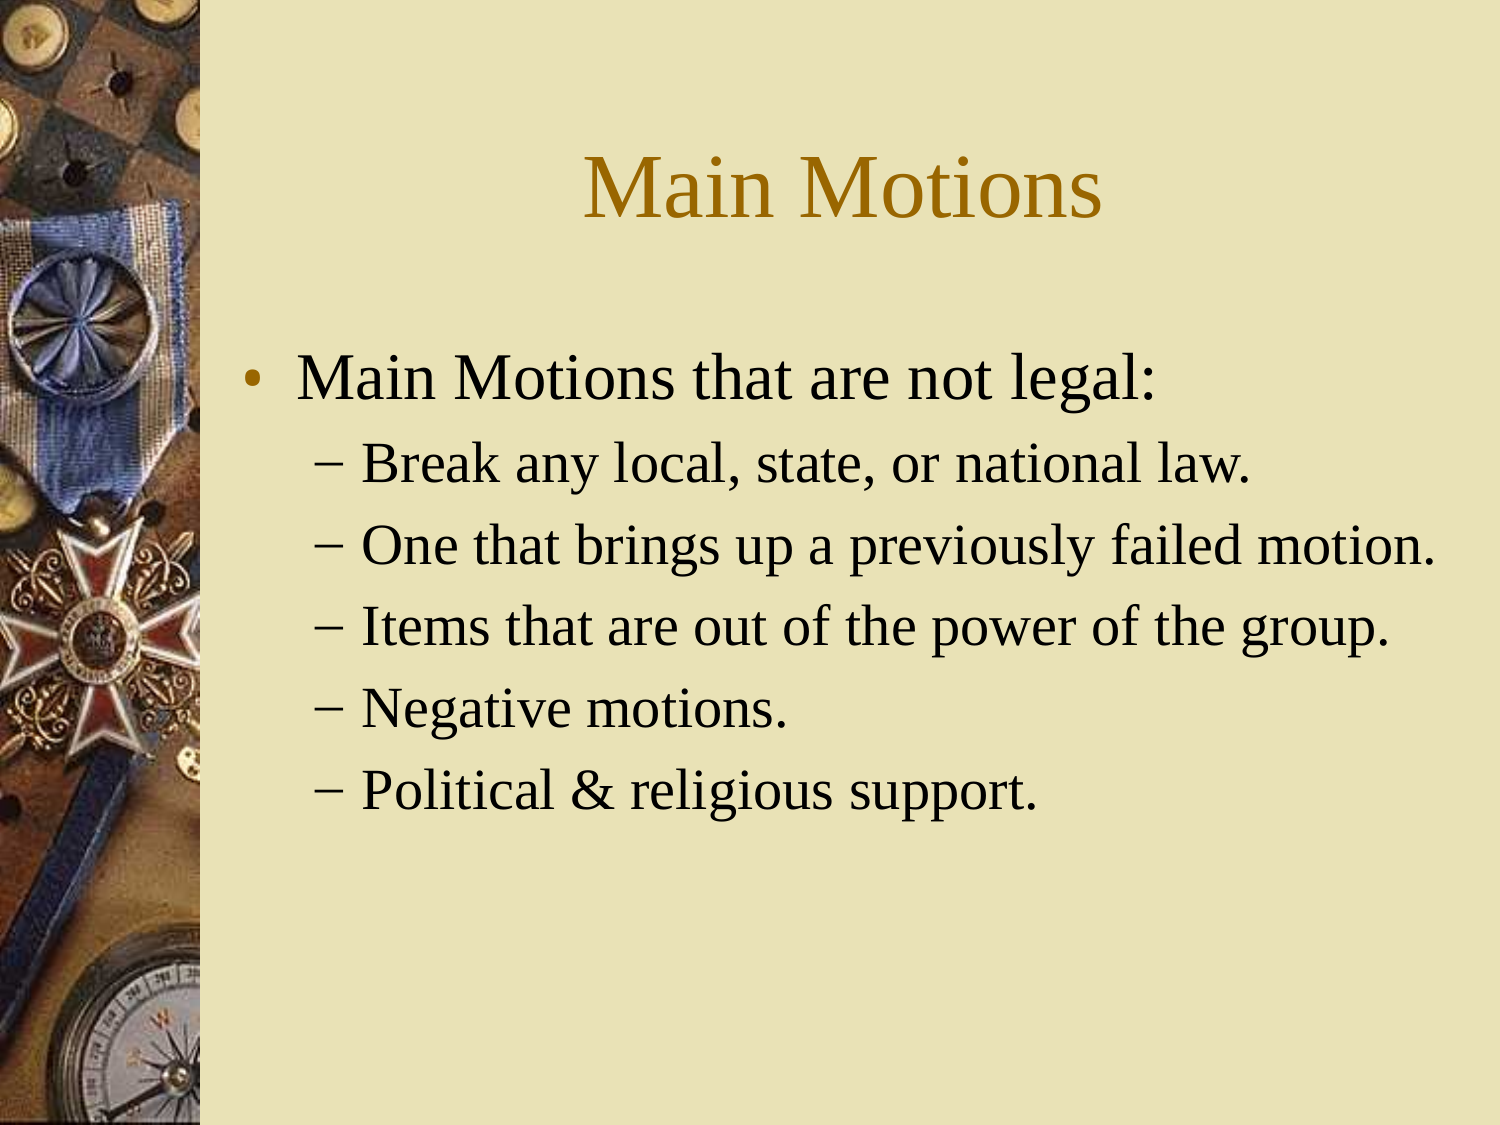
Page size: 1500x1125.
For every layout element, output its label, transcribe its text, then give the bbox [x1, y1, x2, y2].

title Main Motions [225, 87, 1463, 275]
list Main Motions that are not legal: Break any local, state, or national law. One that brings up a previously failed motion. Items that are out of the power of the group. Negative motions. Political & religious support. [225, 324, 1475, 1000]
picture [0, 0, 200, 1125]
